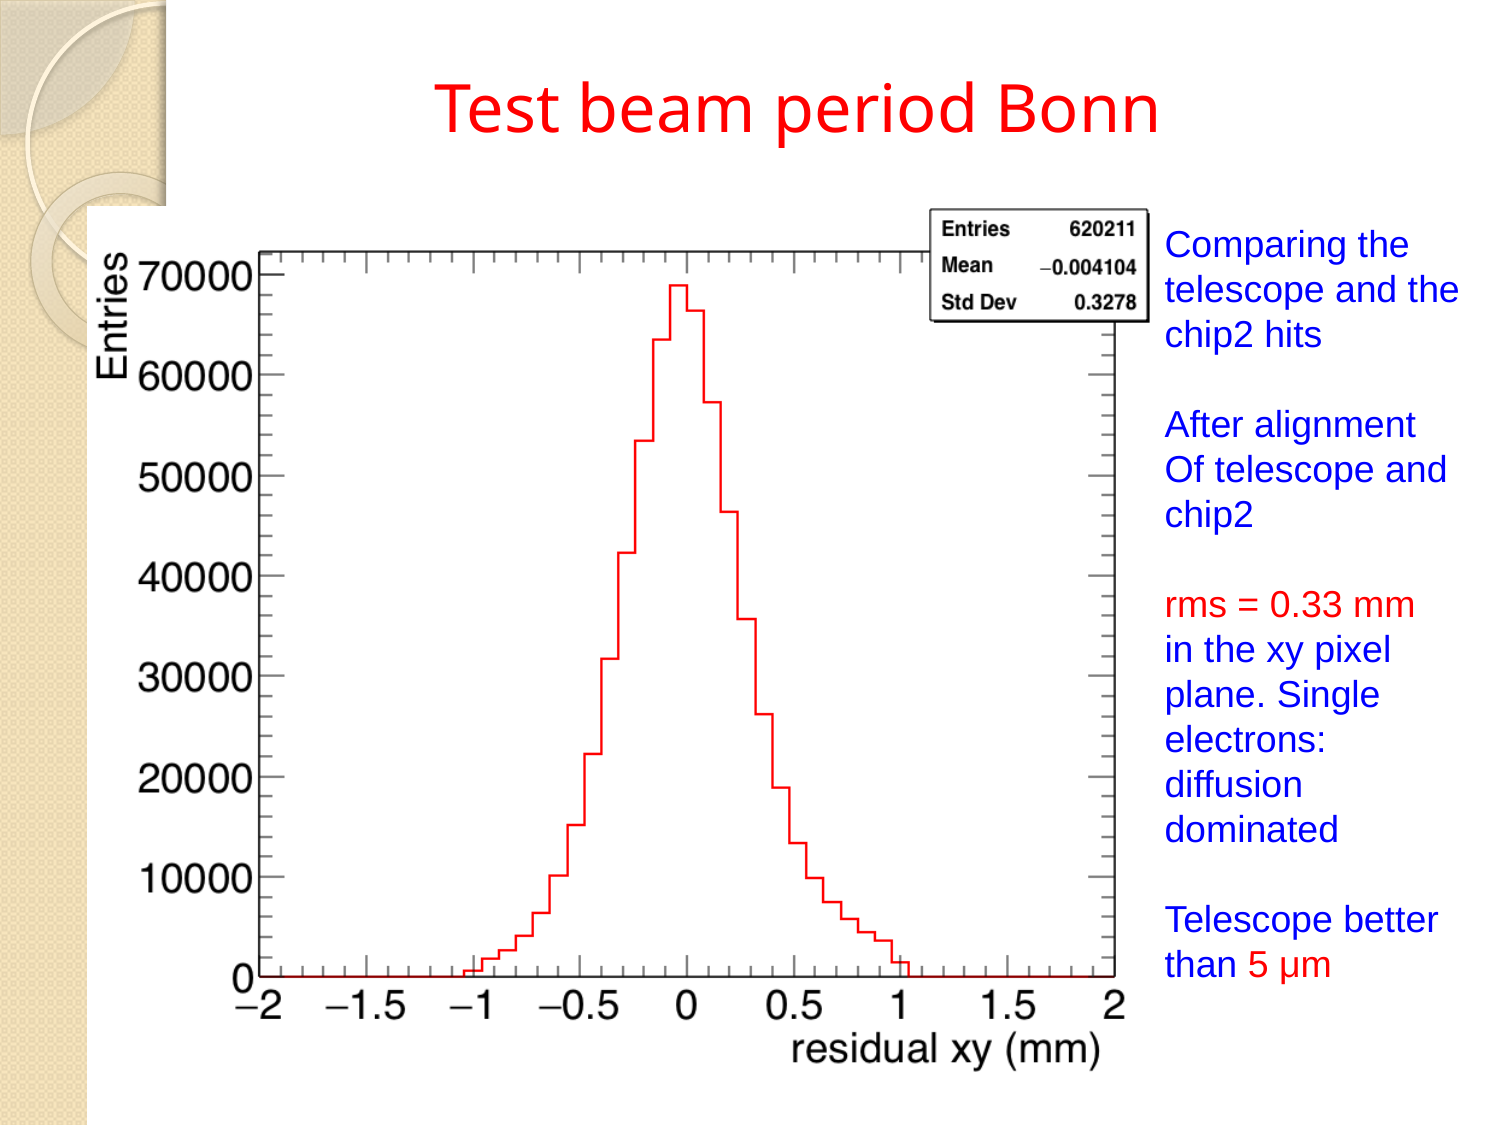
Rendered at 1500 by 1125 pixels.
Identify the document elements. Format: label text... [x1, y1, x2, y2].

picture [87, 206, 1169, 1125]
title Test beam period Bonn [162, 12, 1435, 200]
text_box [275, 201, 1450, 212]
text_box Comparing the telescope and the chip2 hits After alignment Of telescope and chip2 rms = 0.33 mm in the xy pixel plane. Single electrons: diffusion dominated Telescope better than 5 μm [1174, 212, 1482, 993]
